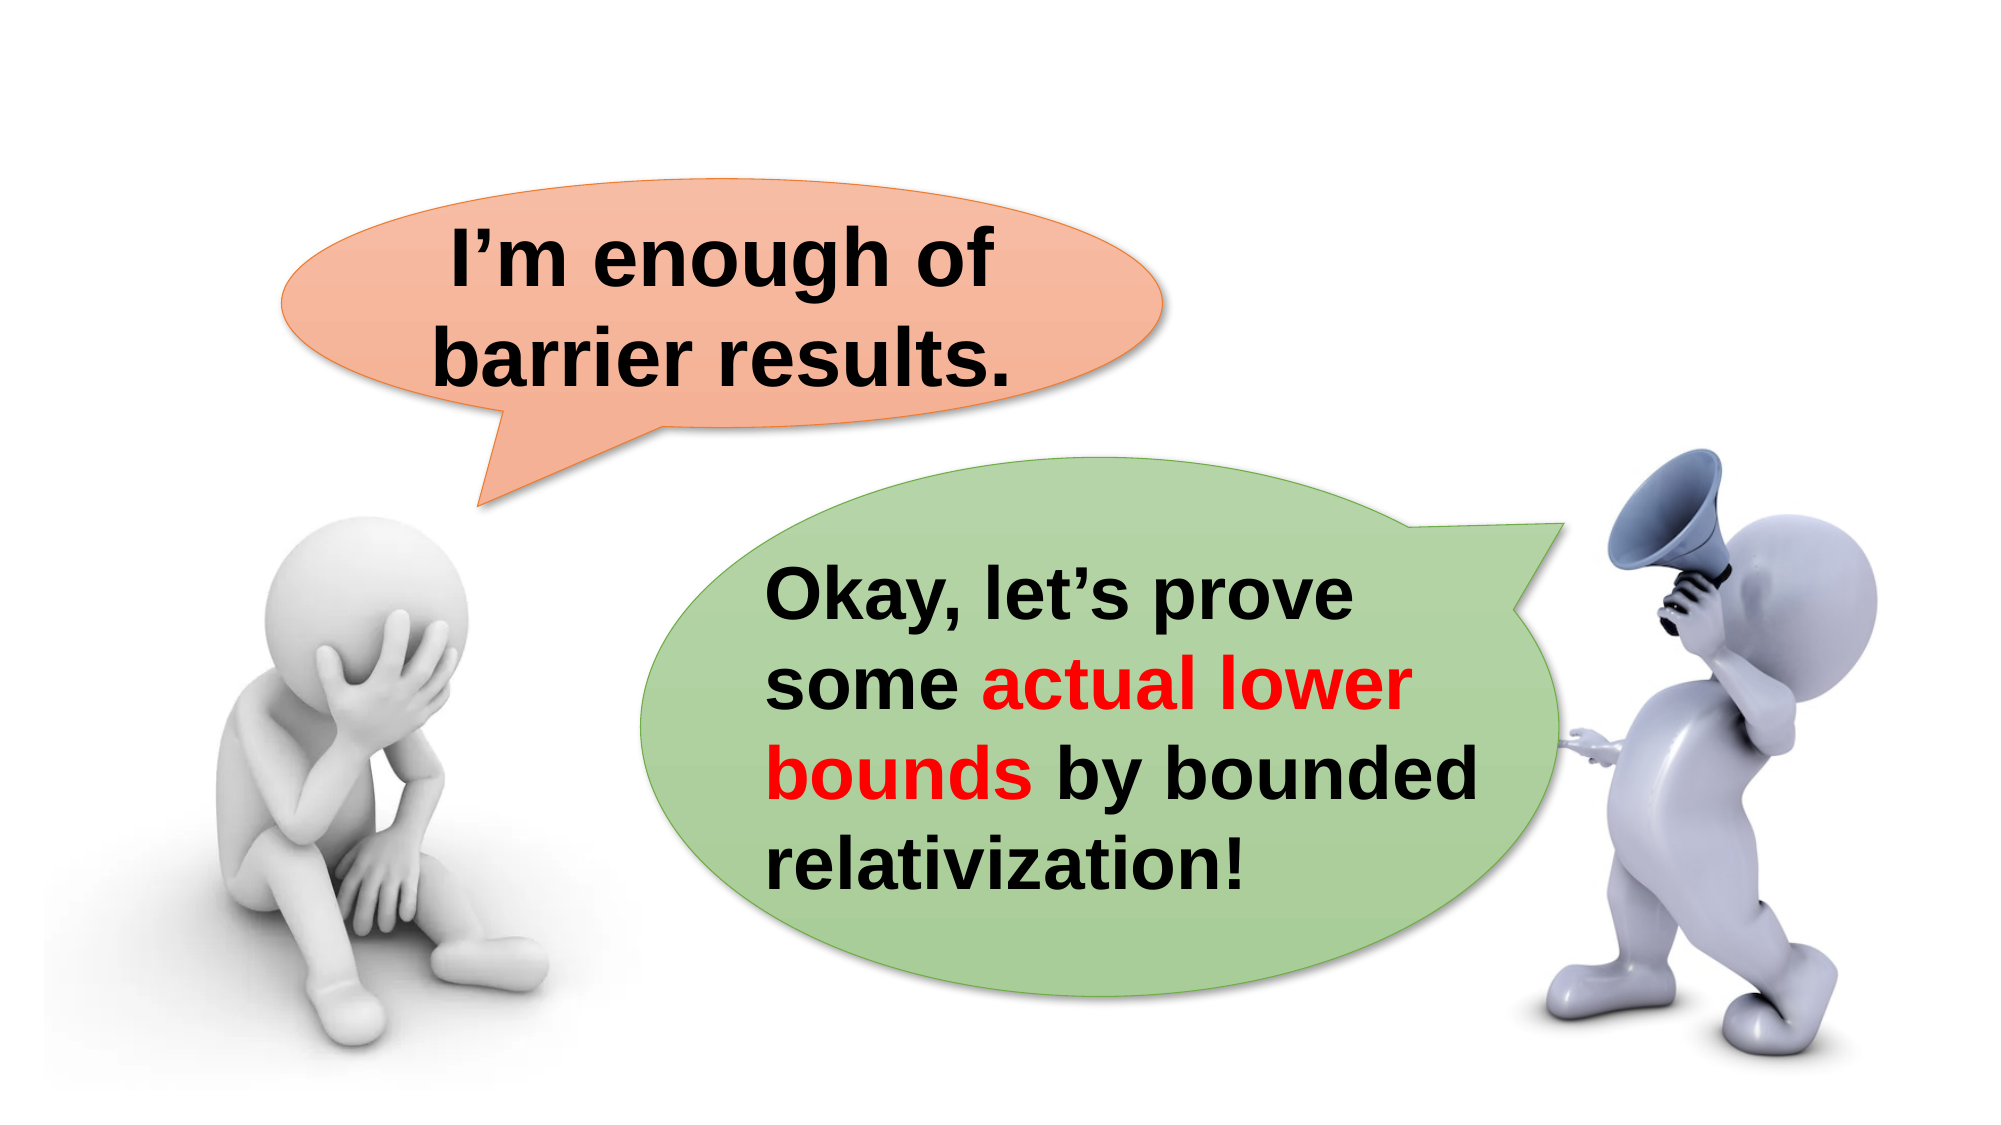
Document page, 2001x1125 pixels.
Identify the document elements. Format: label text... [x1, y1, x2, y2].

picture [43, 474, 659, 1090]
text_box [640, 457, 1576, 997]
picture [1375, 427, 1966, 1125]
text_box I’m enough of barrier results. [280, 178, 1163, 474]
